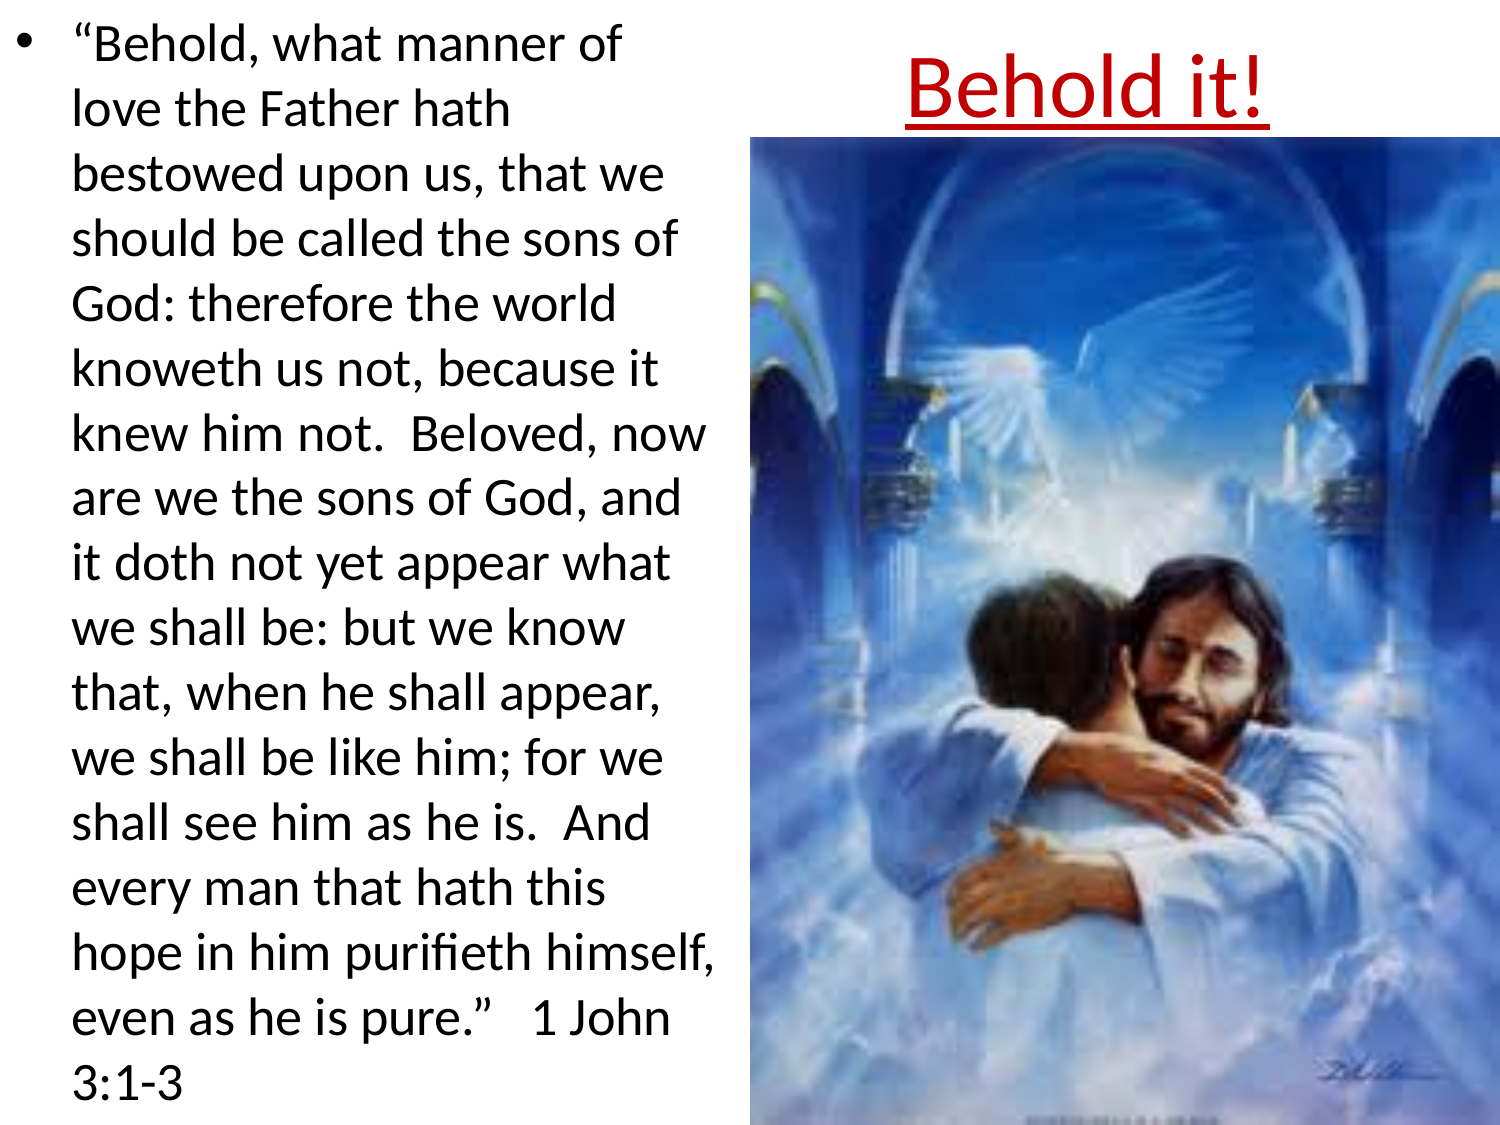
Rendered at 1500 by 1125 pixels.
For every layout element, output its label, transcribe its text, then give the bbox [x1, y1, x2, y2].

title Behold it! [750, 0, 1425, 135]
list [749, 137, 1500, 1125]
list “Behold, what manner of love the Father hath bestowed upon us, that we should be called the sons of God: therefore the world knoweth us not, because it knew him not. Beloved, now are we the sons of God, and it doth not yet appear what we shall be: but we know that, when he shall appear, we shall be like him; for we shall see him as he is. And every man that hath this hope in him purifieth himself, even as he is pure.” 1 John 3:1-3 [0, 0, 738, 1125]
